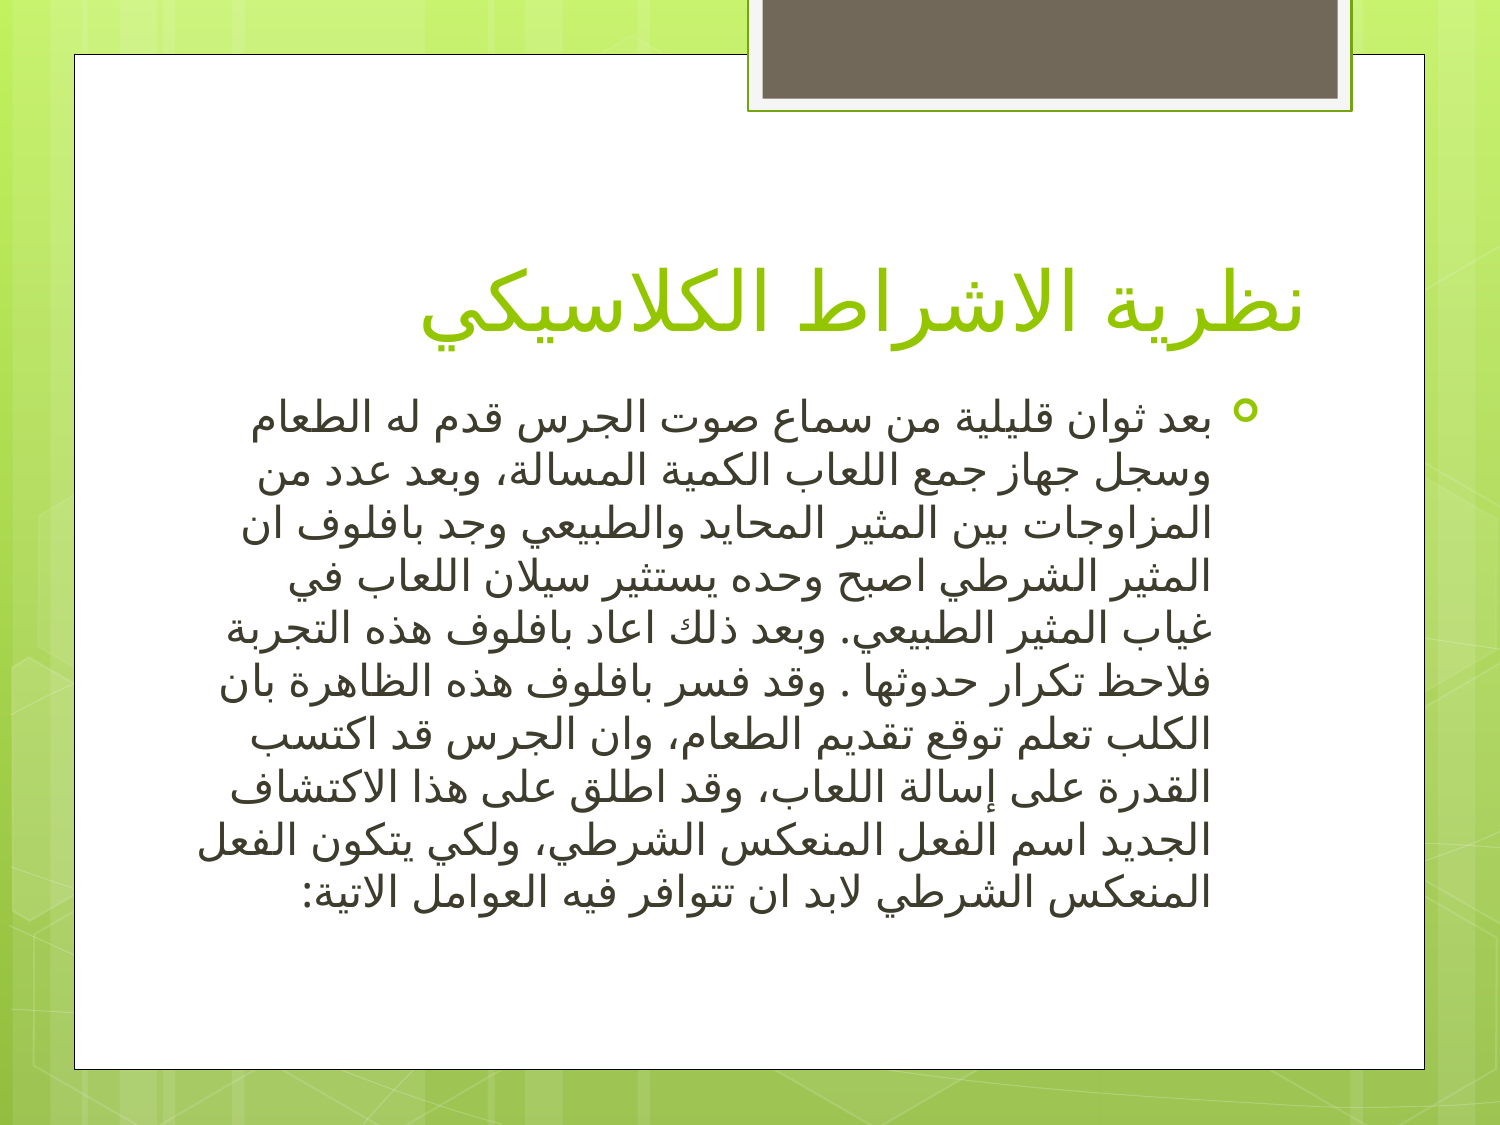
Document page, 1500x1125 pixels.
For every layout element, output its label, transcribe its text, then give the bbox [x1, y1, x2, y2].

title نظرية الاشراط الكلاسيكي [171, 168, 1324, 357]
list بعد ثوان قليلية من سماع صوت الجرس قدم له الطعام وسجل جهاز جمع اللعاب الكمية المسالة، وبعد عدد من المزاوجات بين المثير المحايد والطبيعي وجد بافلوف ان المثير الشرطي اصبح وحده يستثير سيلان اللعاب في غياب المثير الطبيعي. وبعد ذلك اعاد بافلوف هذه التجربة فلاحظ تكرار حدوثها . وقد فسر بافلوف هذه الظاهرة بان الكلب تعلم توقع تقديم الطعام، وان الجرس قد اكتسب القدرة على إسالة اللعاب، وقد اطلق على هذا الاكتشاف الجديد اسم الفعل المنعكس الشرطي، ولكي يتكون الفعل المنعكس الشرطي لابد ان تتوافر فيه العوامل الاتية: [171, 381, 1283, 957]
